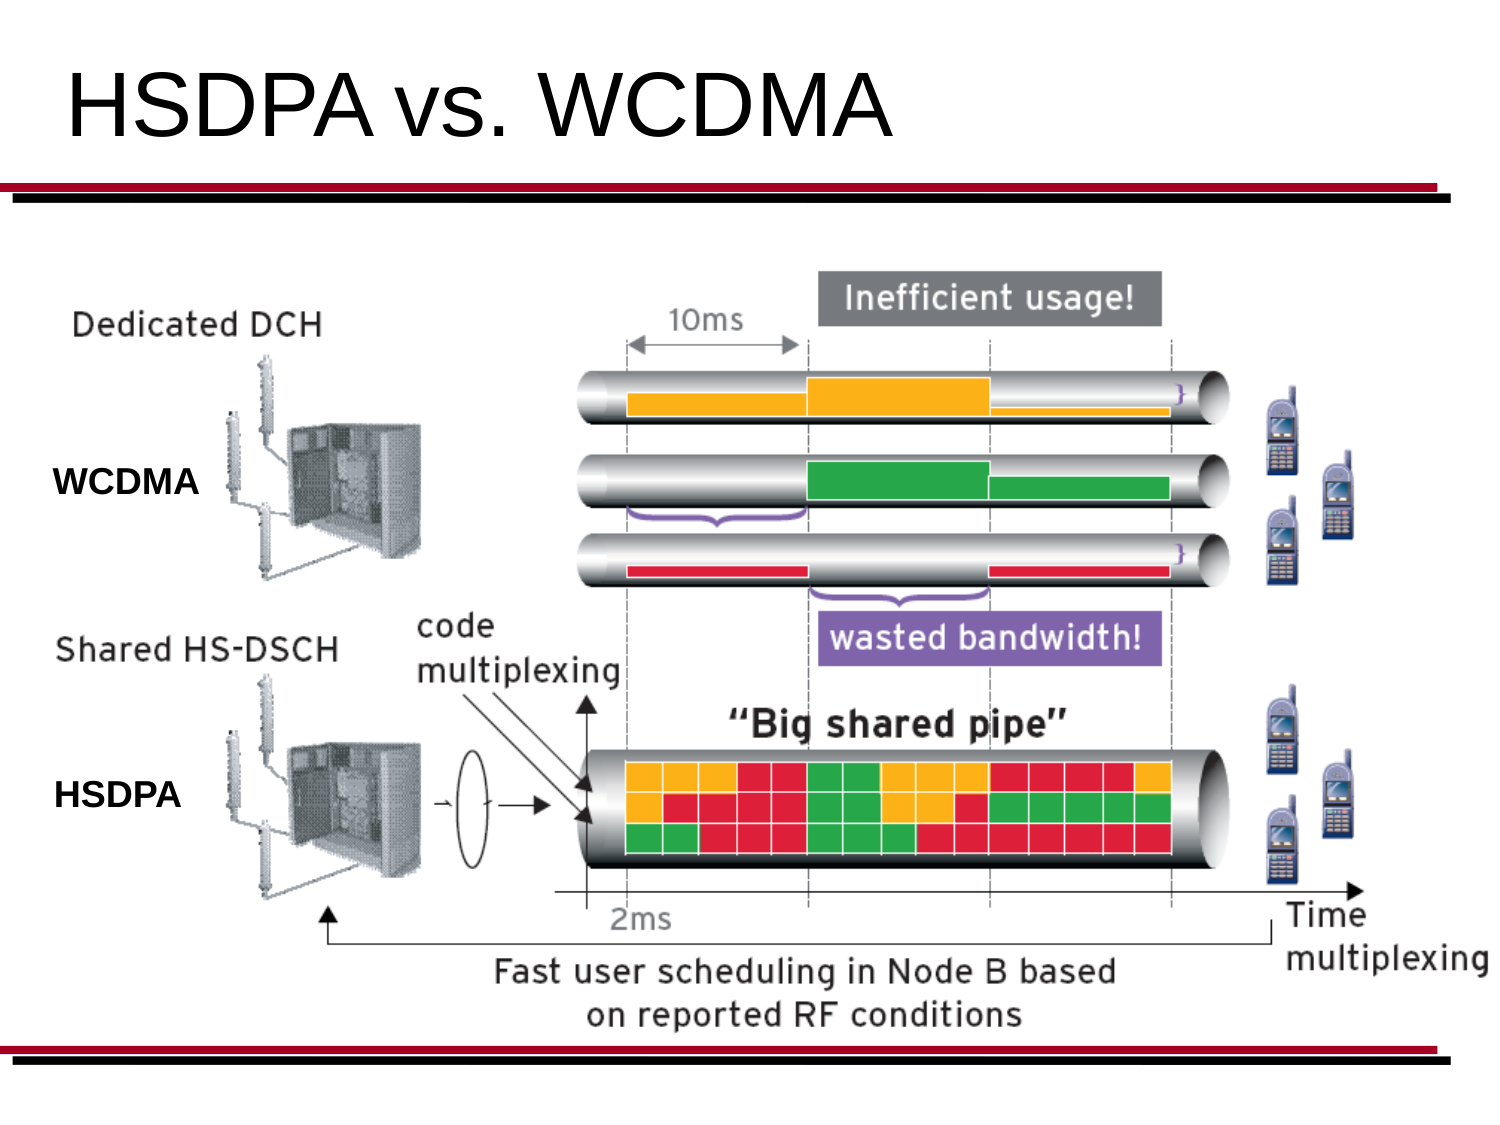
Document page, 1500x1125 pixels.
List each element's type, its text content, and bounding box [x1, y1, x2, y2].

title HSDPA vs. WCDMA [50, 0, 1425, 200]
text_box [0, 249, 1500, 1036]
